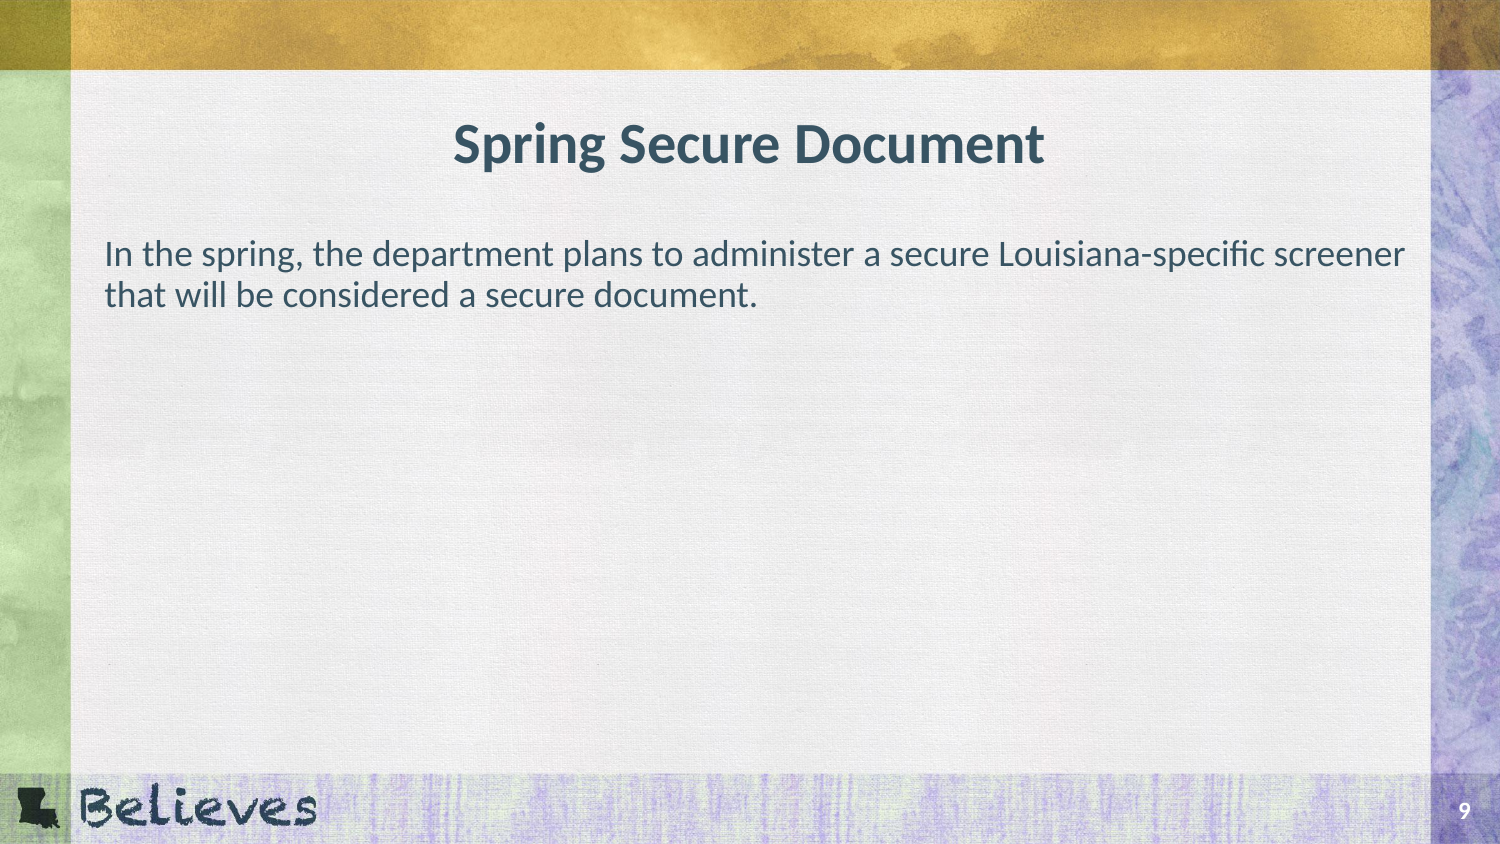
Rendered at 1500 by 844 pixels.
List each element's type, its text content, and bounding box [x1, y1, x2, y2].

title Spring Secure Document [70, 69, 1430, 219]
list In the spring, the department plans to administer a secure Louisiana-specific screener that will be considered a secure document. [70, 219, 1430, 771]
picture [0, 0, 1500, 844]
